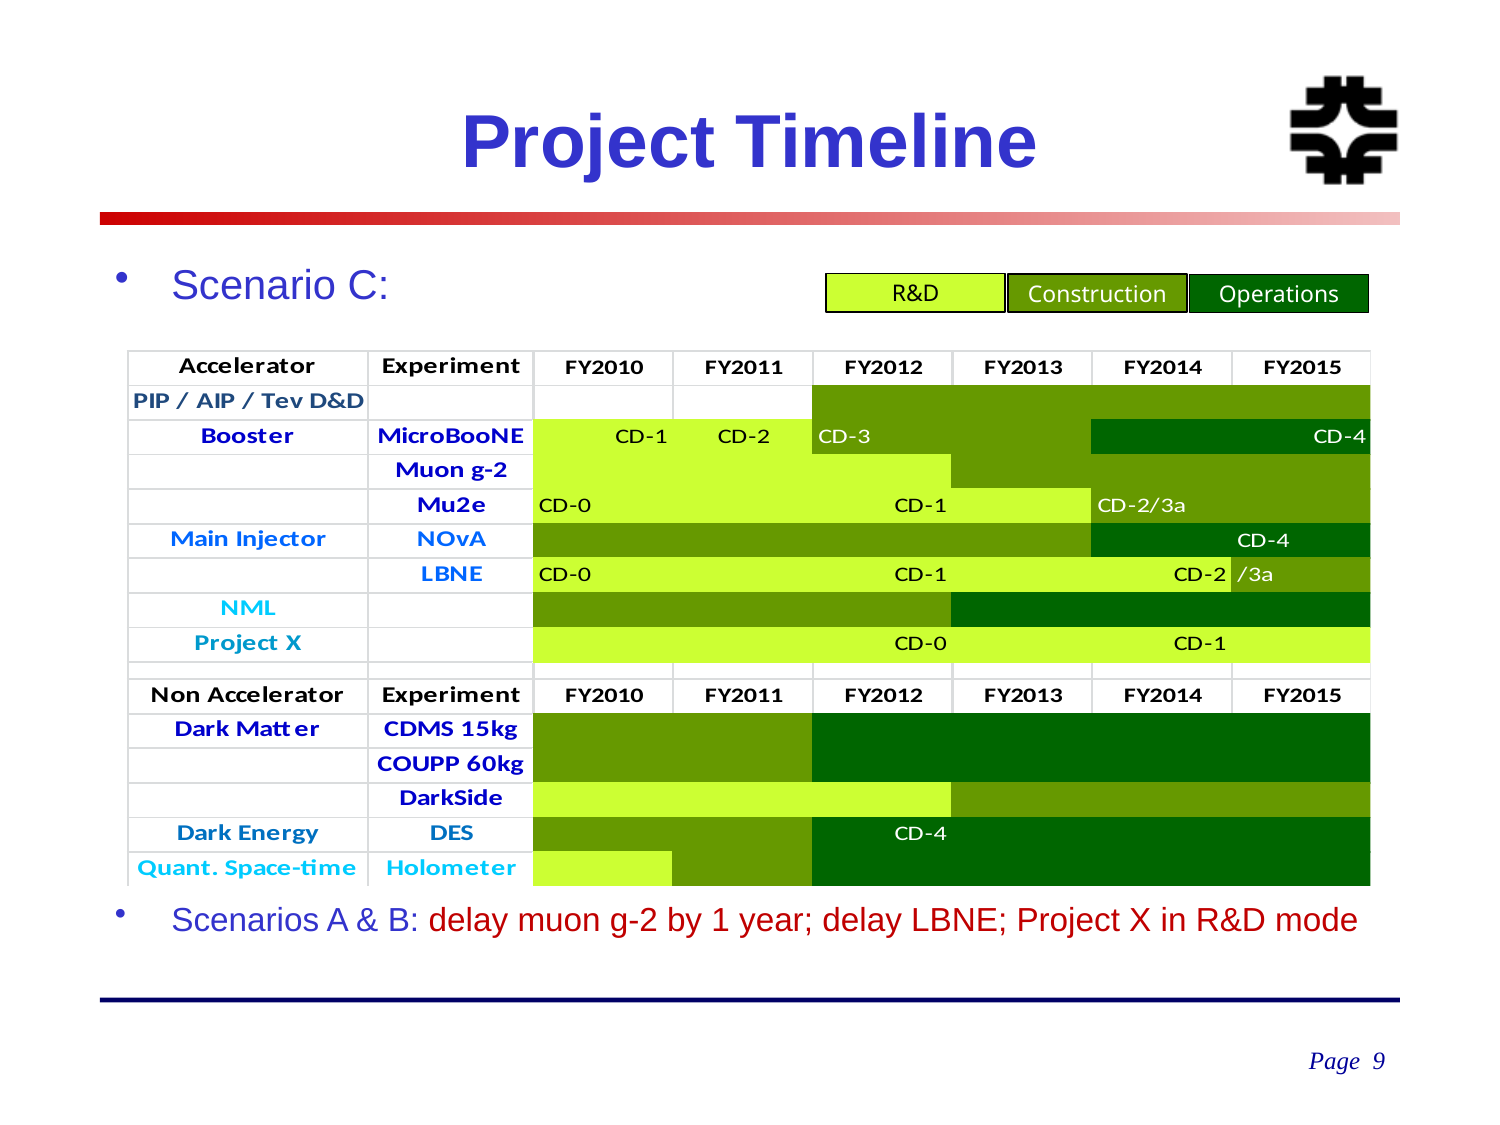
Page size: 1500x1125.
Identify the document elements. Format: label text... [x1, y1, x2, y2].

title Project Timeline [99, 74, 1401, 201]
list Scenario C: Scenarios A & B: delay muon g-2 by 1 year; delay LBNE; Project X in R&D mode [98, 248, 1401, 989]
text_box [825, 273, 1369, 313]
text_box Page 9 [1137, 1012, 1400, 1088]
picture [126, 349, 1373, 888]
